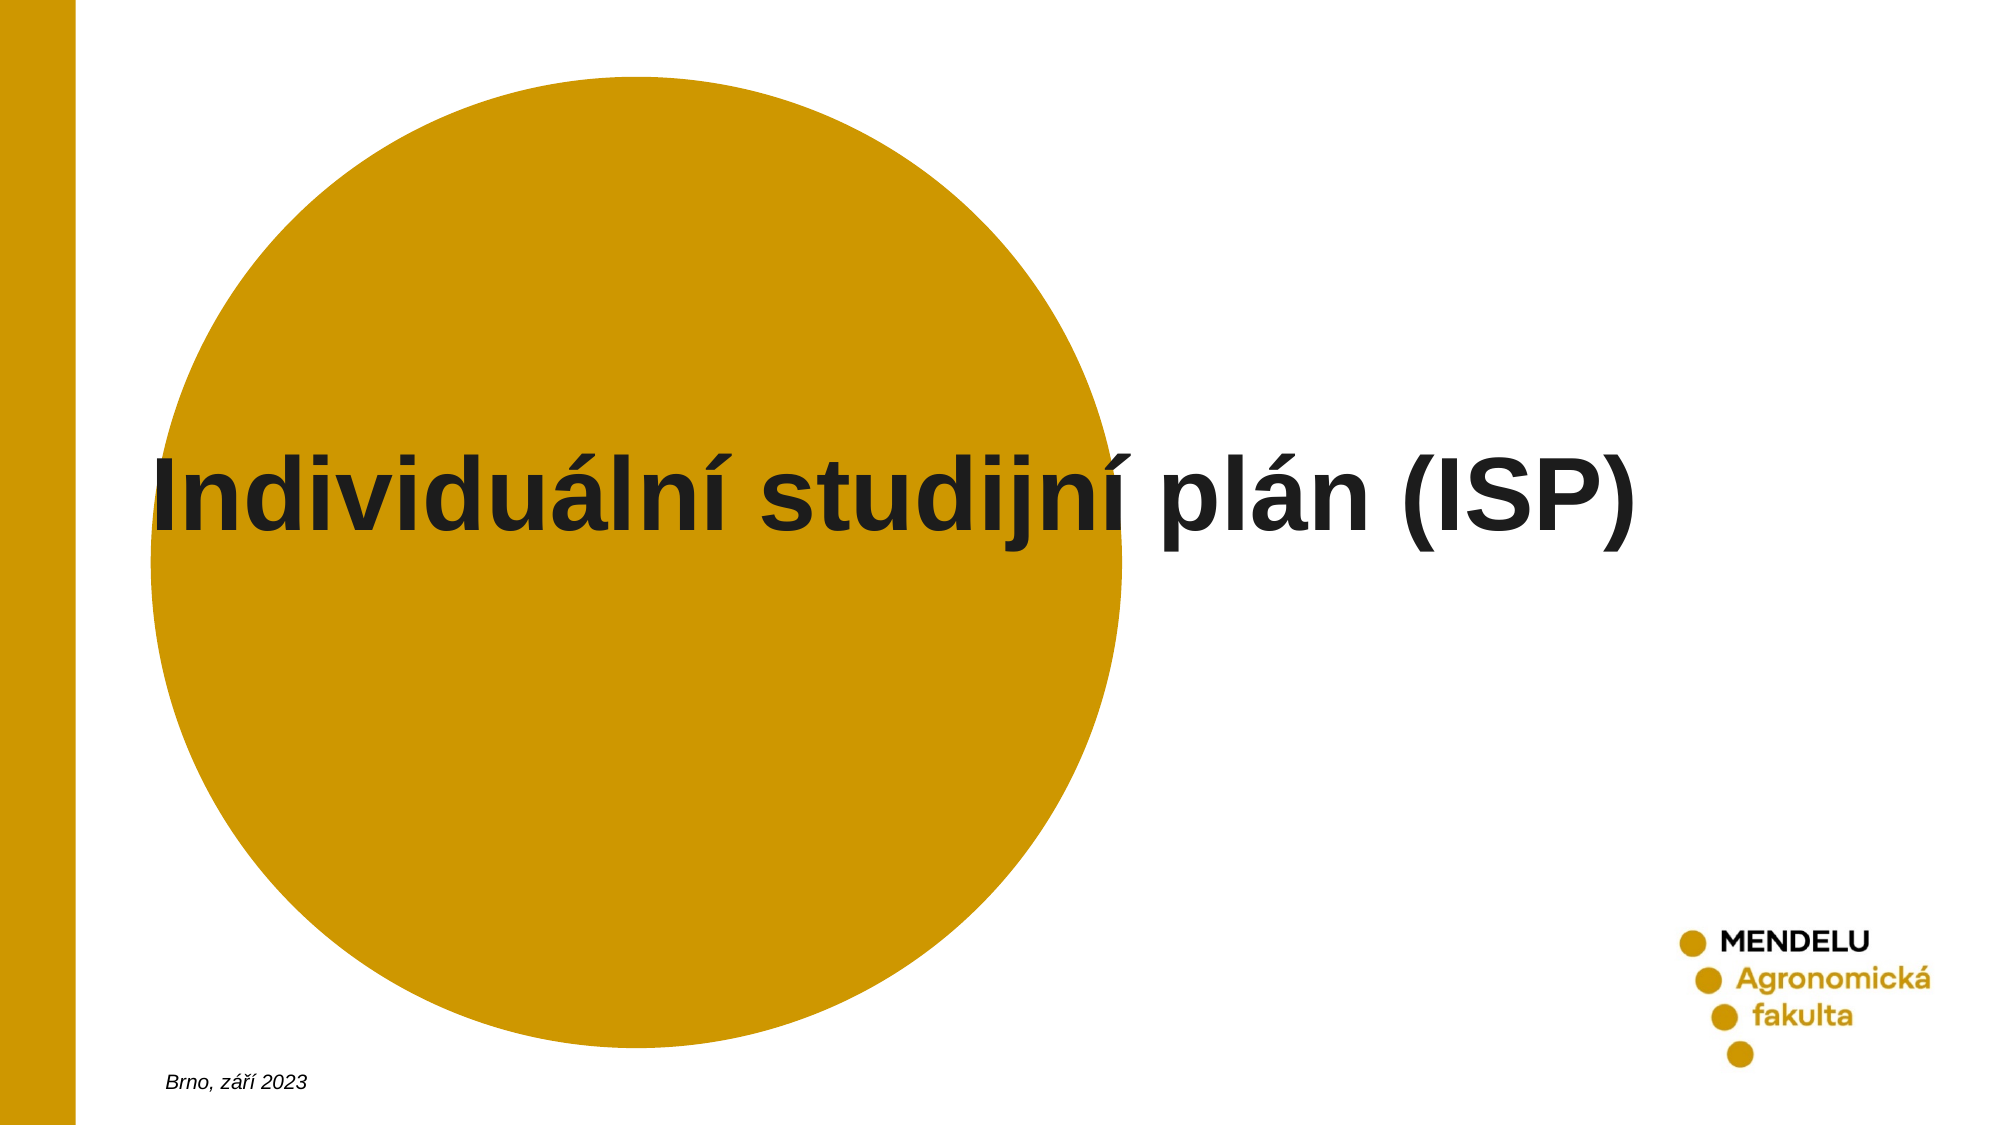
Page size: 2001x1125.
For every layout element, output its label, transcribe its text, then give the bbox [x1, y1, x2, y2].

title Individuální studijní plán (ISP) [150, 293, 1750, 937]
picture [1653, 904, 1956, 1094]
text_box Brno, září 2023 [150, 1061, 593, 1102]
